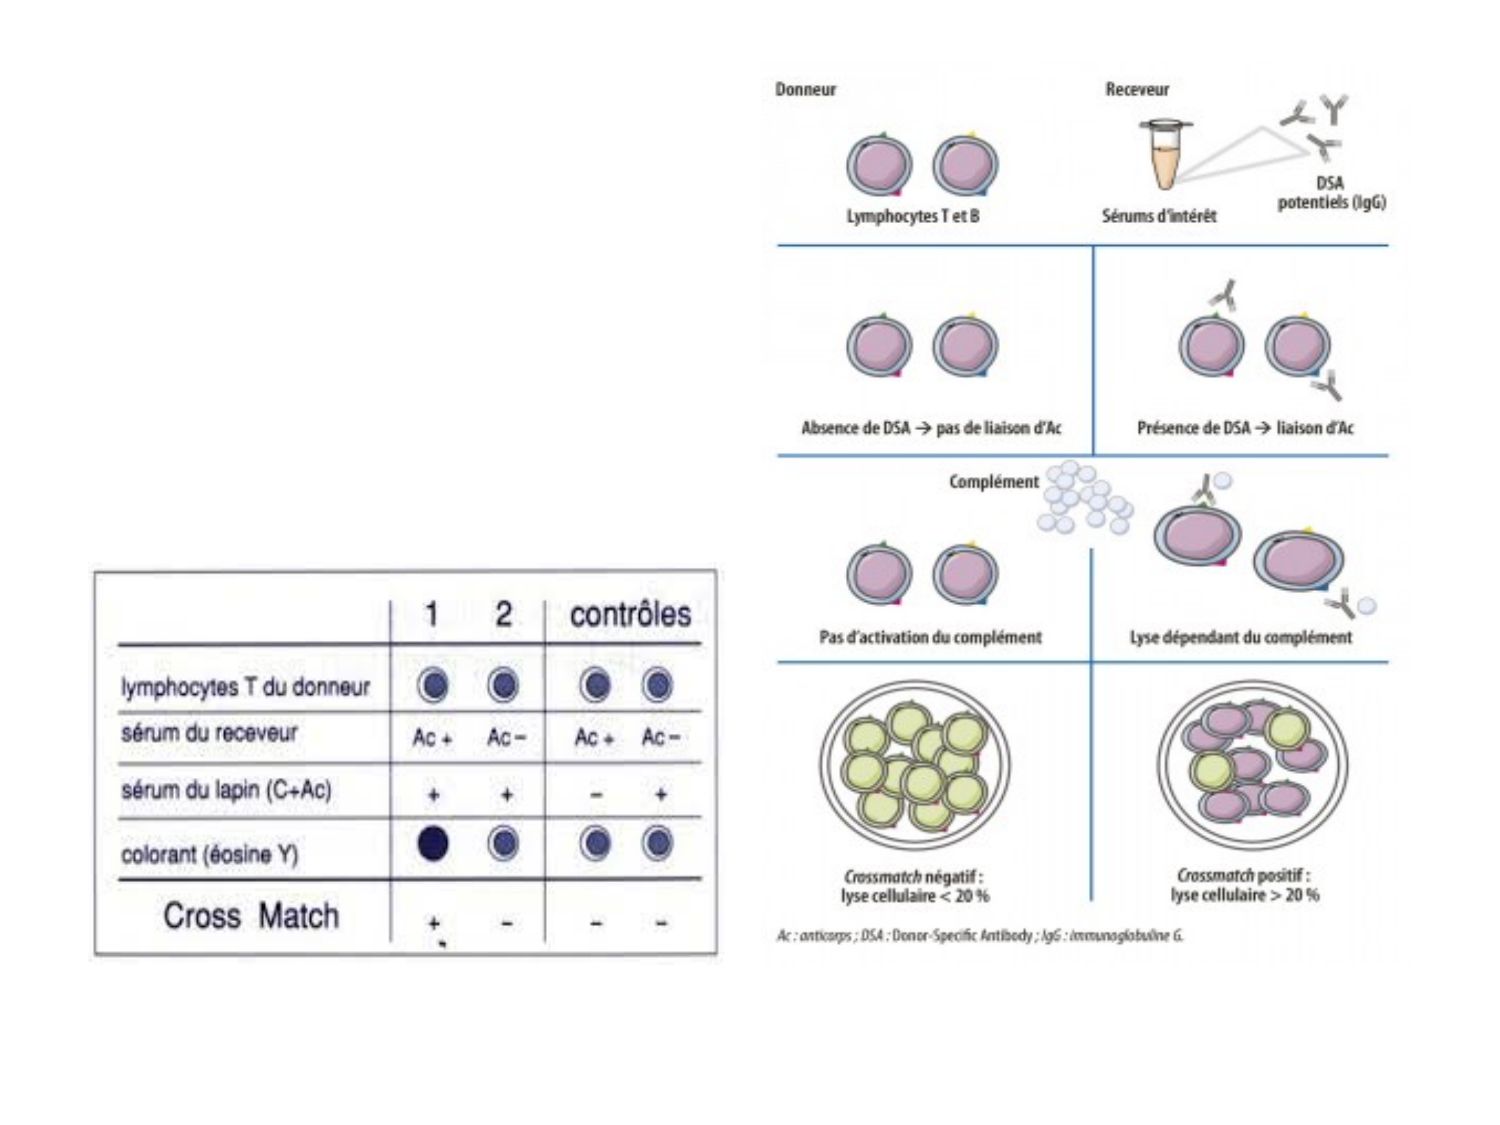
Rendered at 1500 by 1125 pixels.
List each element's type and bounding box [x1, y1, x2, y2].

picture [761, 59, 1411, 965]
picture [88, 562, 727, 965]
